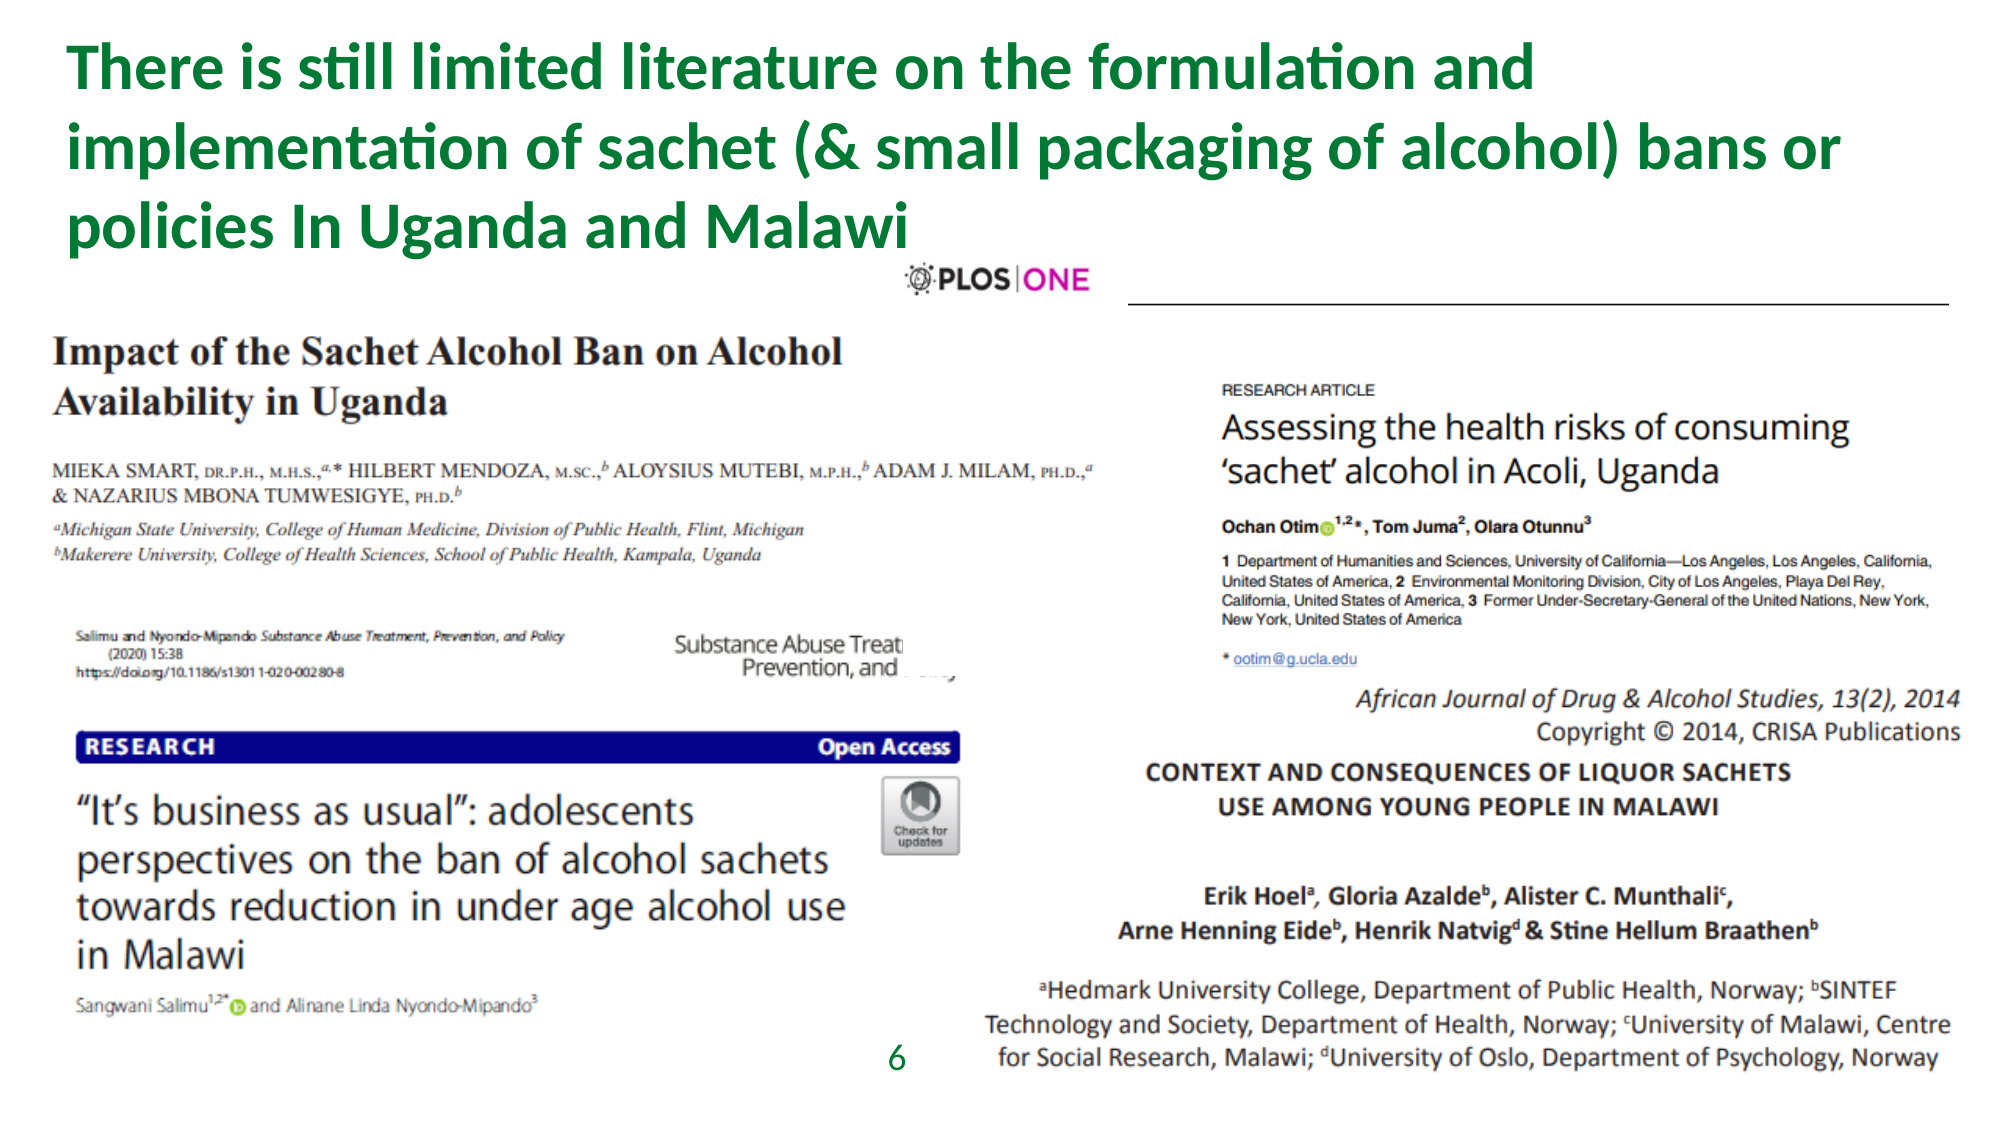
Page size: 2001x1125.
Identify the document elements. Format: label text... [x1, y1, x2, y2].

slide_number 6 [872, 1032, 1128, 1086]
text_box There is still limited literature on the formulation and implementation of sachet (& small packaging of alcohol) bans or policies In Uganda and Malawi [51, 15, 1949, 294]
picture [31, 253, 1980, 1074]
